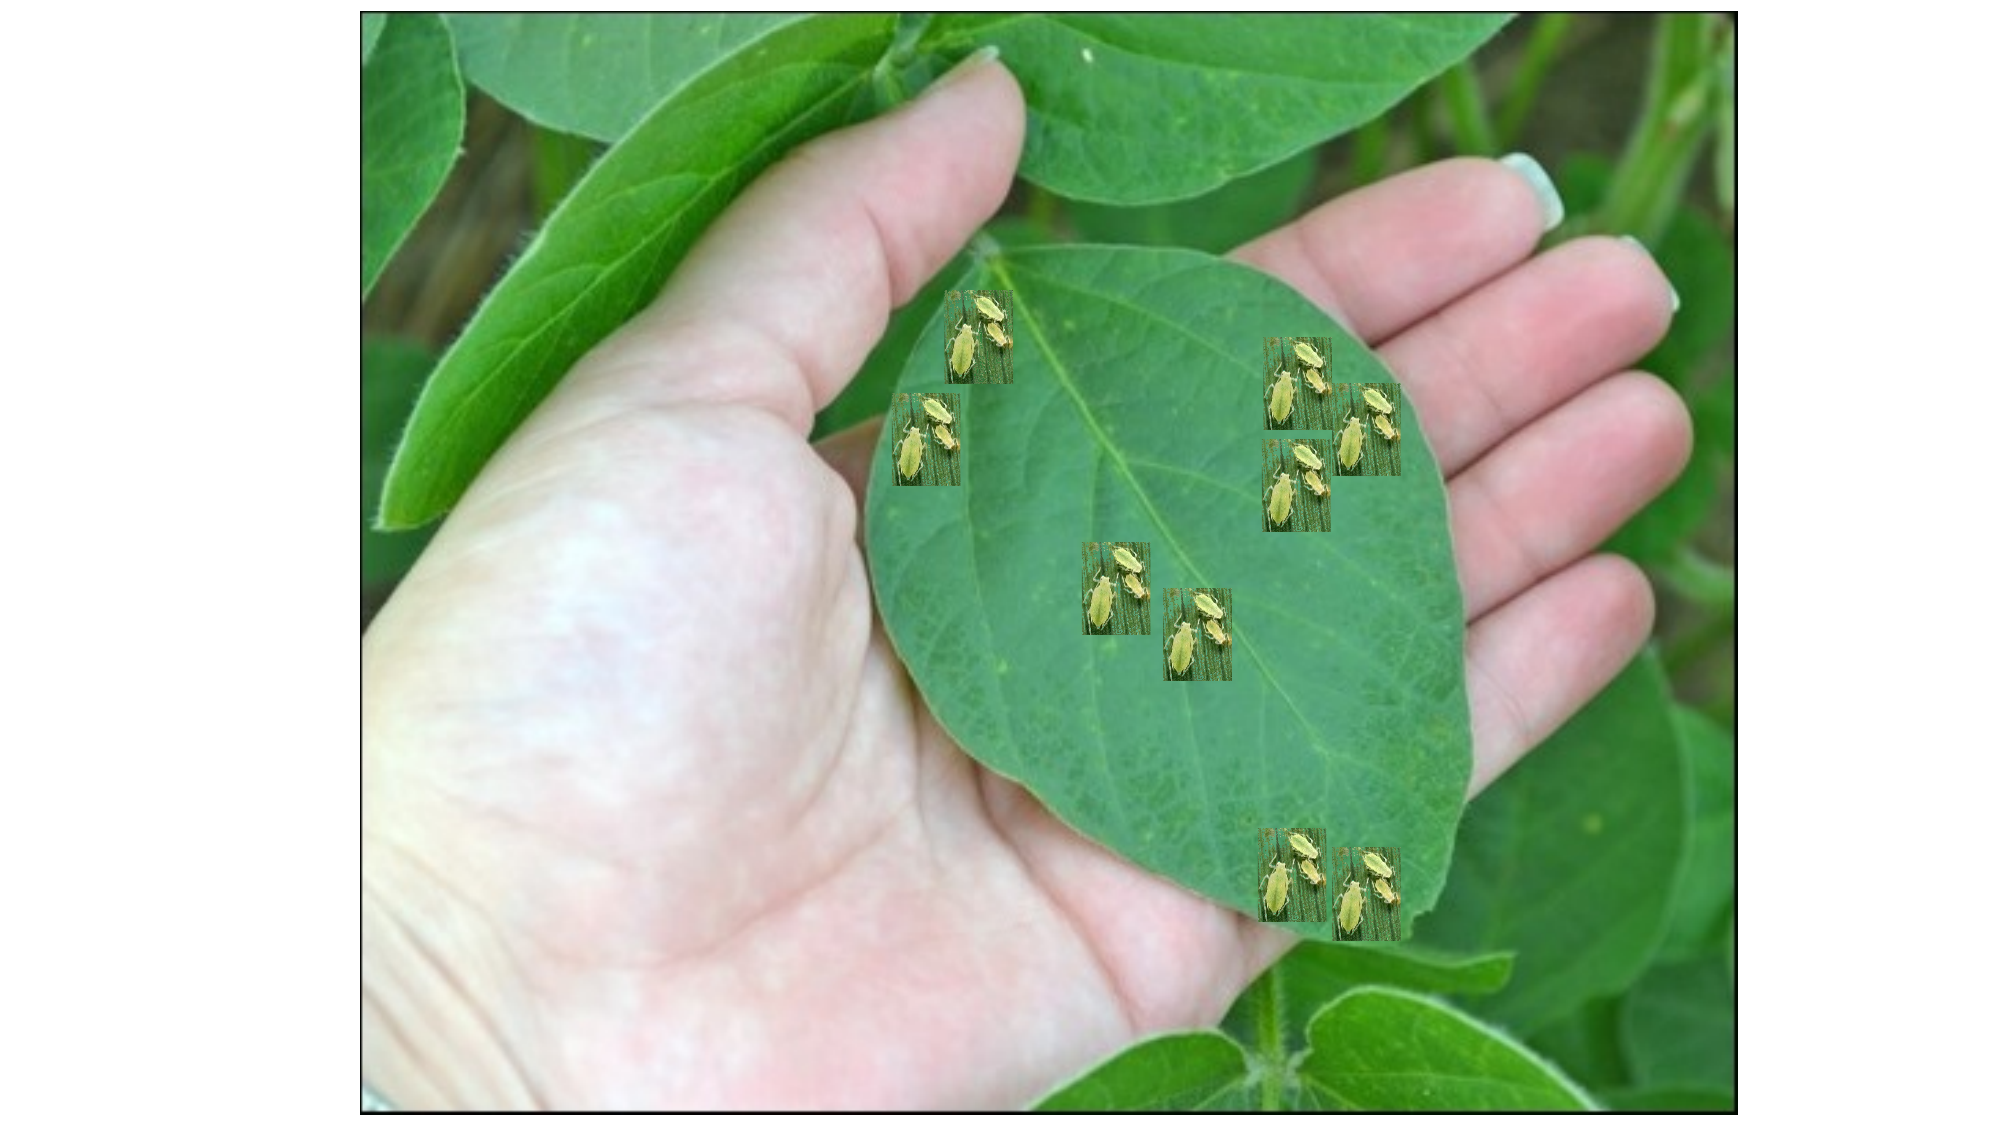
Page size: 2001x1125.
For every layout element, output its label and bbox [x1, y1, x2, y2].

picture [360, 11, 1738, 1115]
